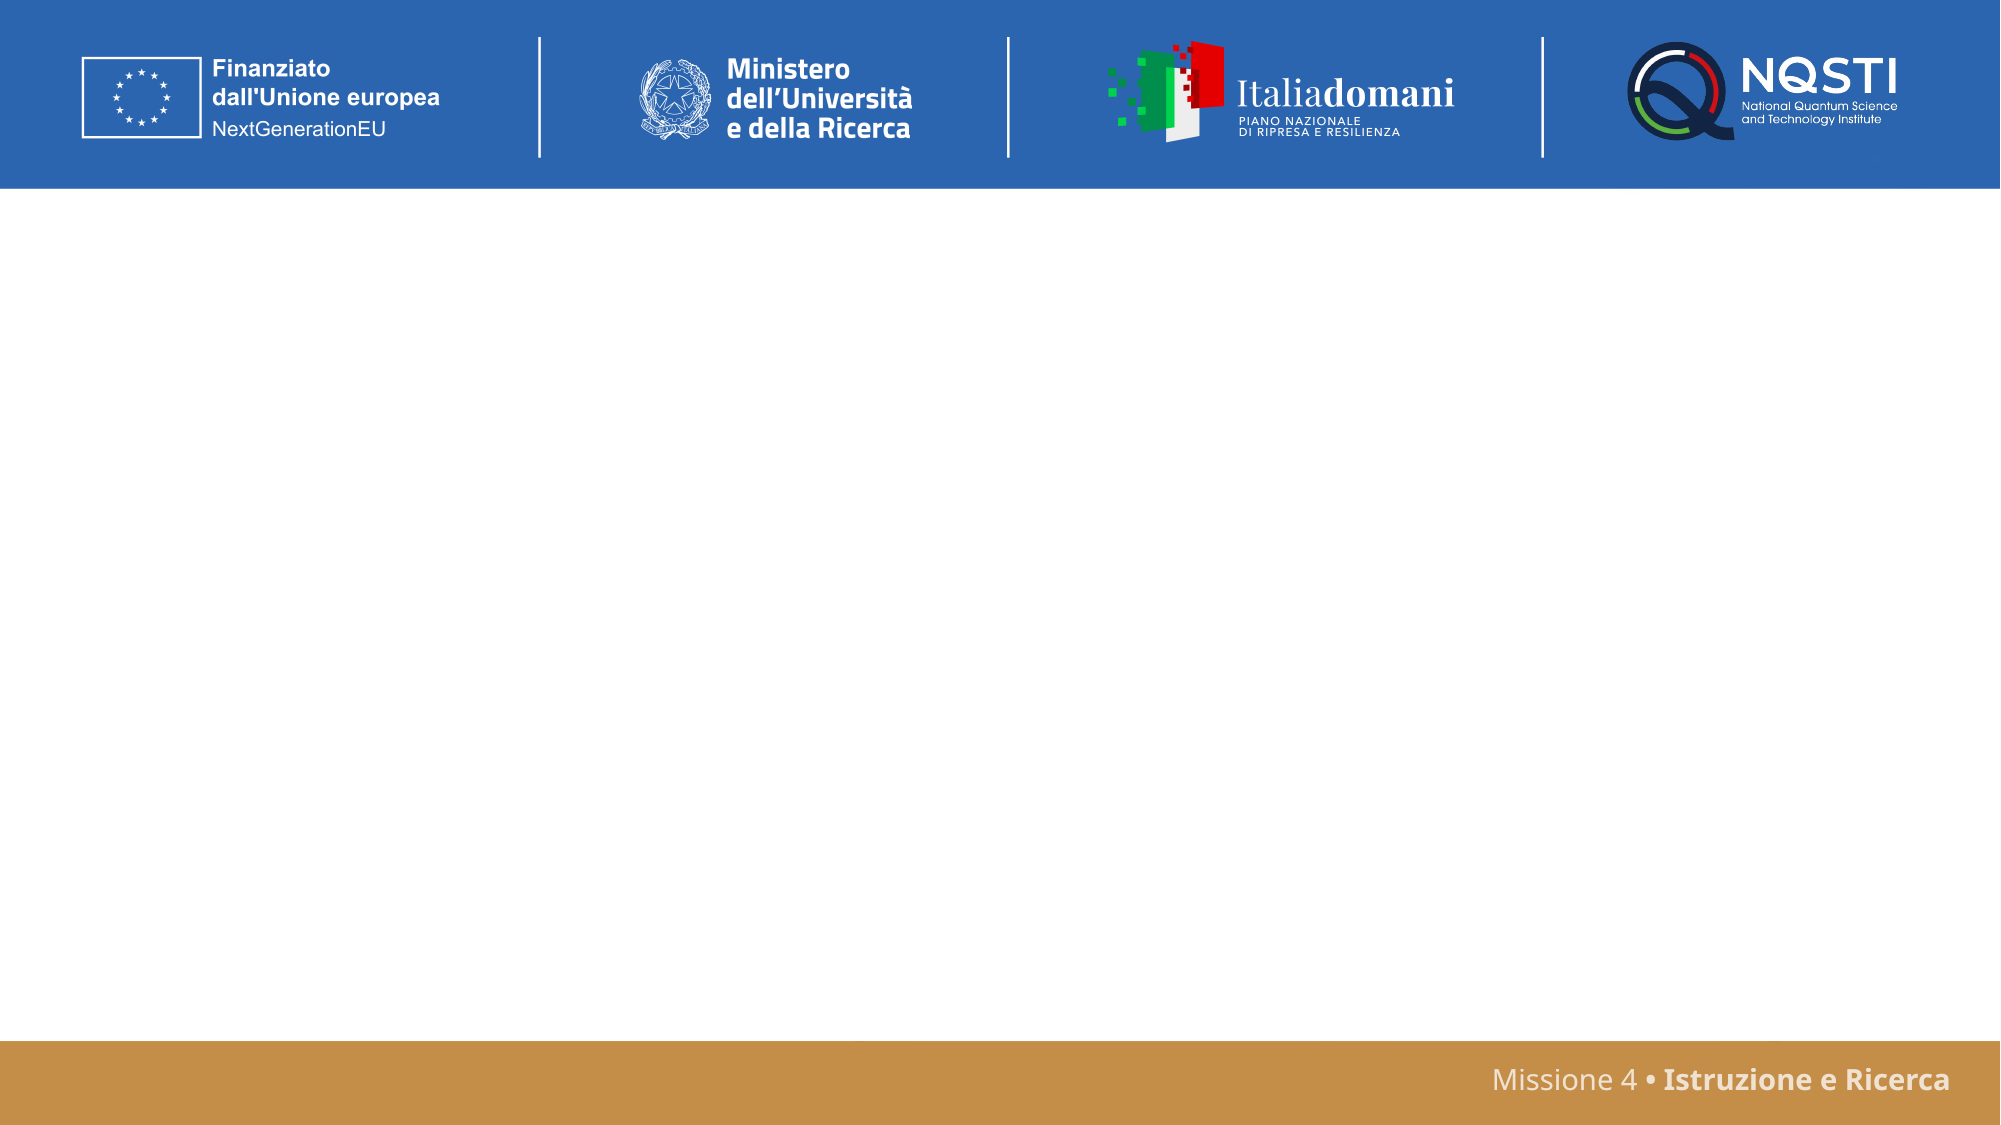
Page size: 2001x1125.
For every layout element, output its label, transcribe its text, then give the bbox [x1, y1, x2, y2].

picture [0, 1041, 2000, 1125]
picture [0, 0, 2000, 196]
text_box Missione 4 • Istruzione e Ricerca [1101, 1054, 1974, 1104]
